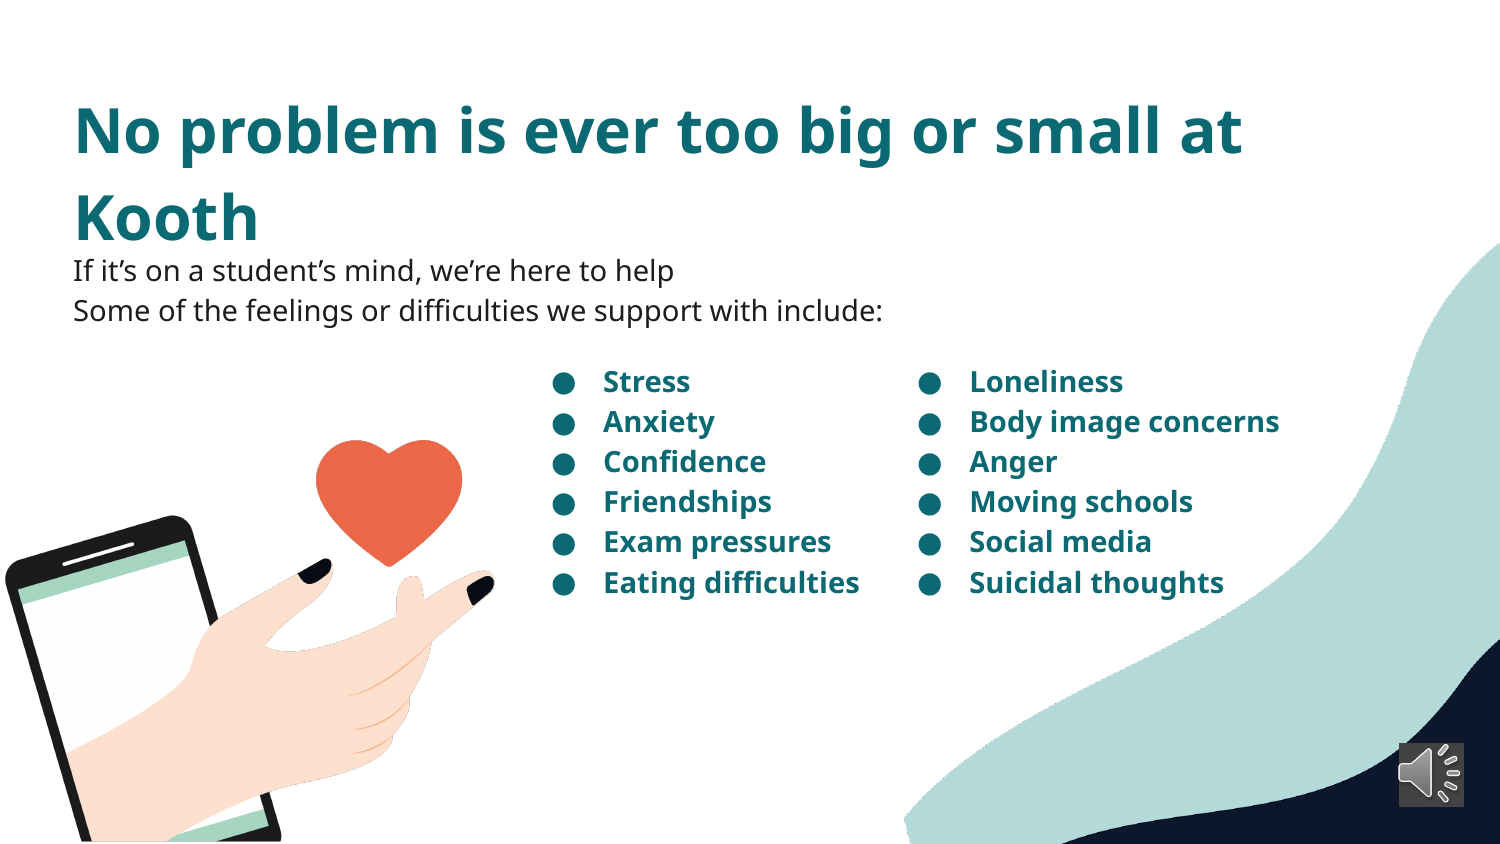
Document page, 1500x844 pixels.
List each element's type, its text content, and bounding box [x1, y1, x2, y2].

text_box Loneliness Body image concerns Anger Moving schools Social media Suicidal thoughts [879, 350, 1350, 713]
picture [0, 0, 1500, 844]
text_box No problem is ever too big or small at Kooth [58, 72, 1350, 261]
text_box Stress Anxiety Confidence Friendships Exam pressures Eating difficulties [513, 350, 879, 607]
text_box If it’s on a student’s mind, we’re here to help Some of the feelings or difficulties we support with include: [58, 239, 988, 335]
